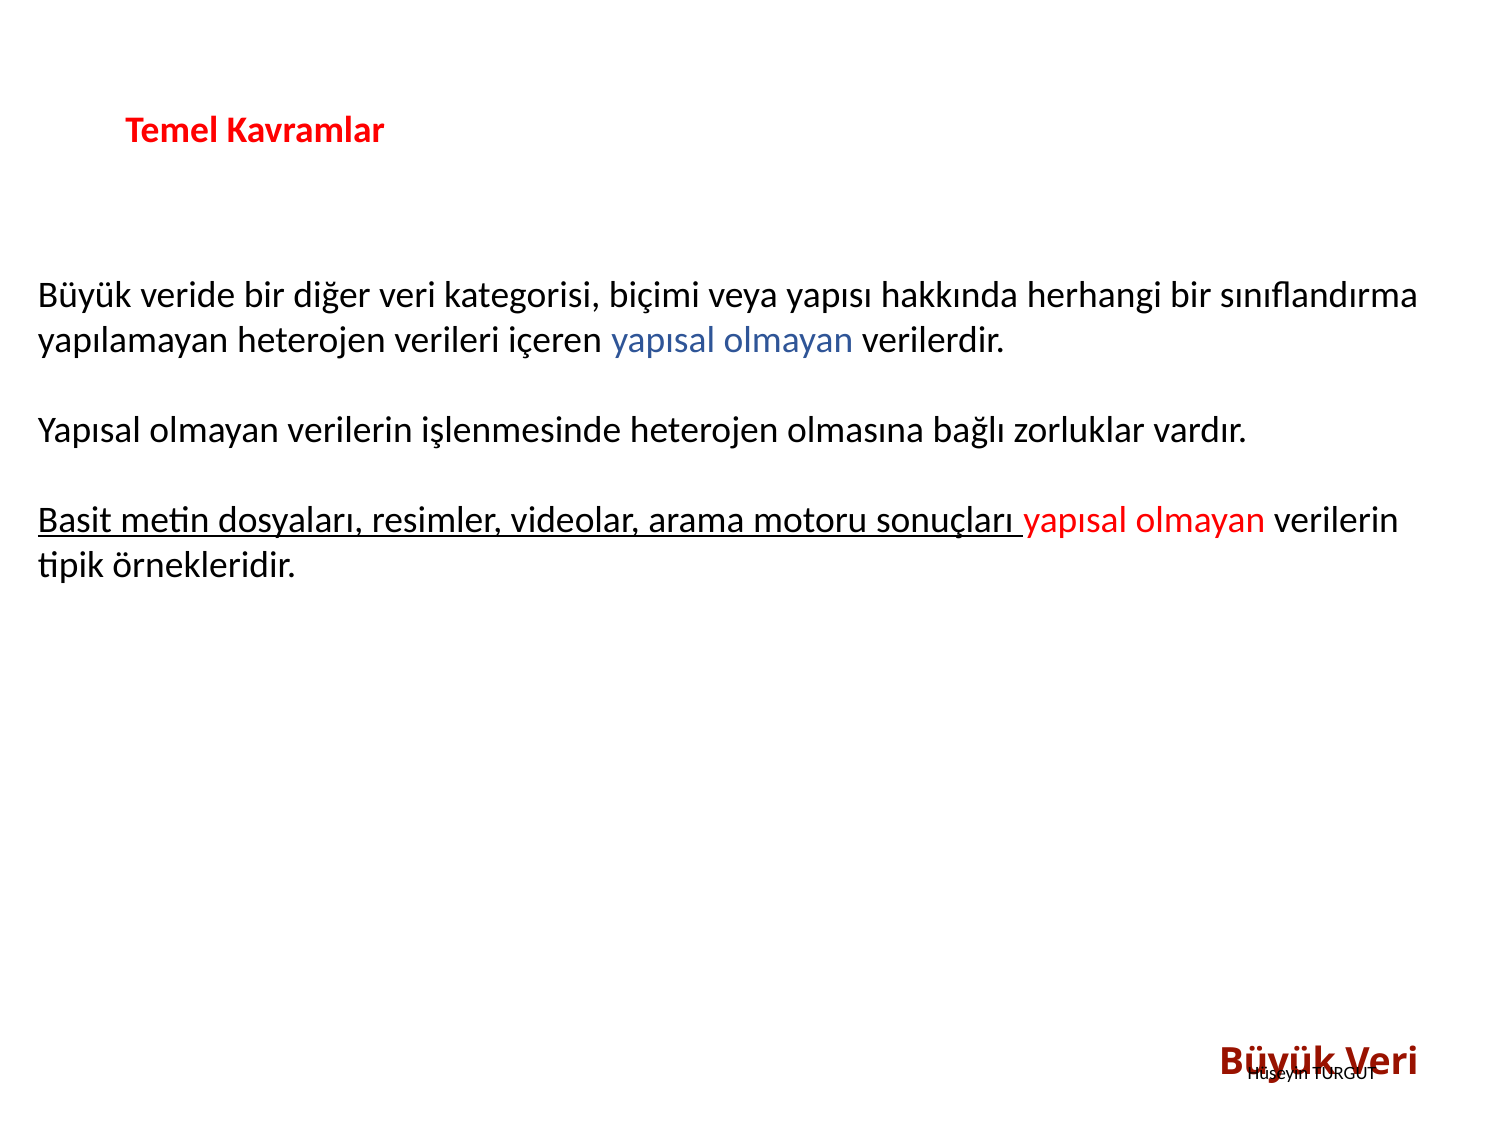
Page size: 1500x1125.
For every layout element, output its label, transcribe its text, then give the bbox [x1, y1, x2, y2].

text_box Büyük veride bir diğer veri kategorisi, biçimi veya yapısı hakkında herhangi bir sınıflandırma yapılamayan heterojen verileri içeren yapısal olmayan verilerdir. Yapısal olmayan verilerin işlenmesinde heterojen olmasına bağlı zorluklar vardır. Basit metin dosyaları, resimler, videolar, arama motoru sonuçları yapısal olmayan verilerin tipik örnekleridir. [23, 262, 1477, 593]
text_box Temel Kavramlar [110, 97, 933, 158]
text_box Büyük Veri [1216, 983, 1500, 1083]
text_box Hüseyin TURGUT [1245, 1060, 1480, 1105]
